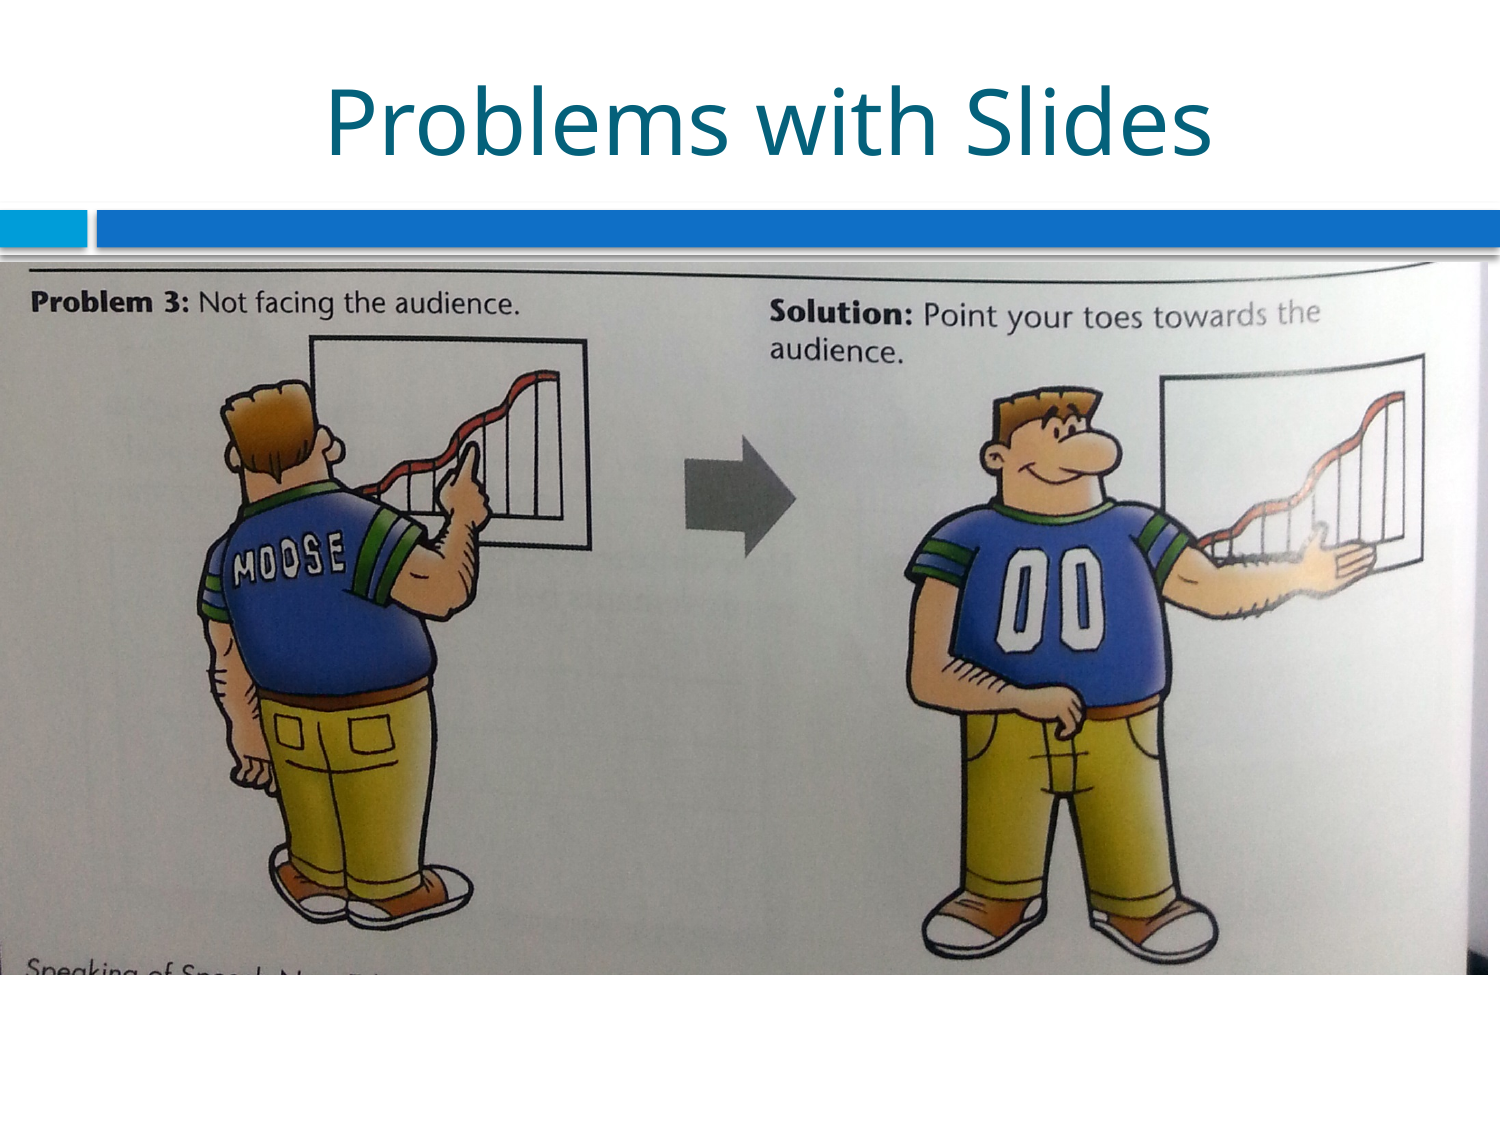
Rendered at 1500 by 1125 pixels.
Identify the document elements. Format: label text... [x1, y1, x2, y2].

title Problems with Slides [100, 37, 1438, 200]
picture [0, 262, 1488, 975]
